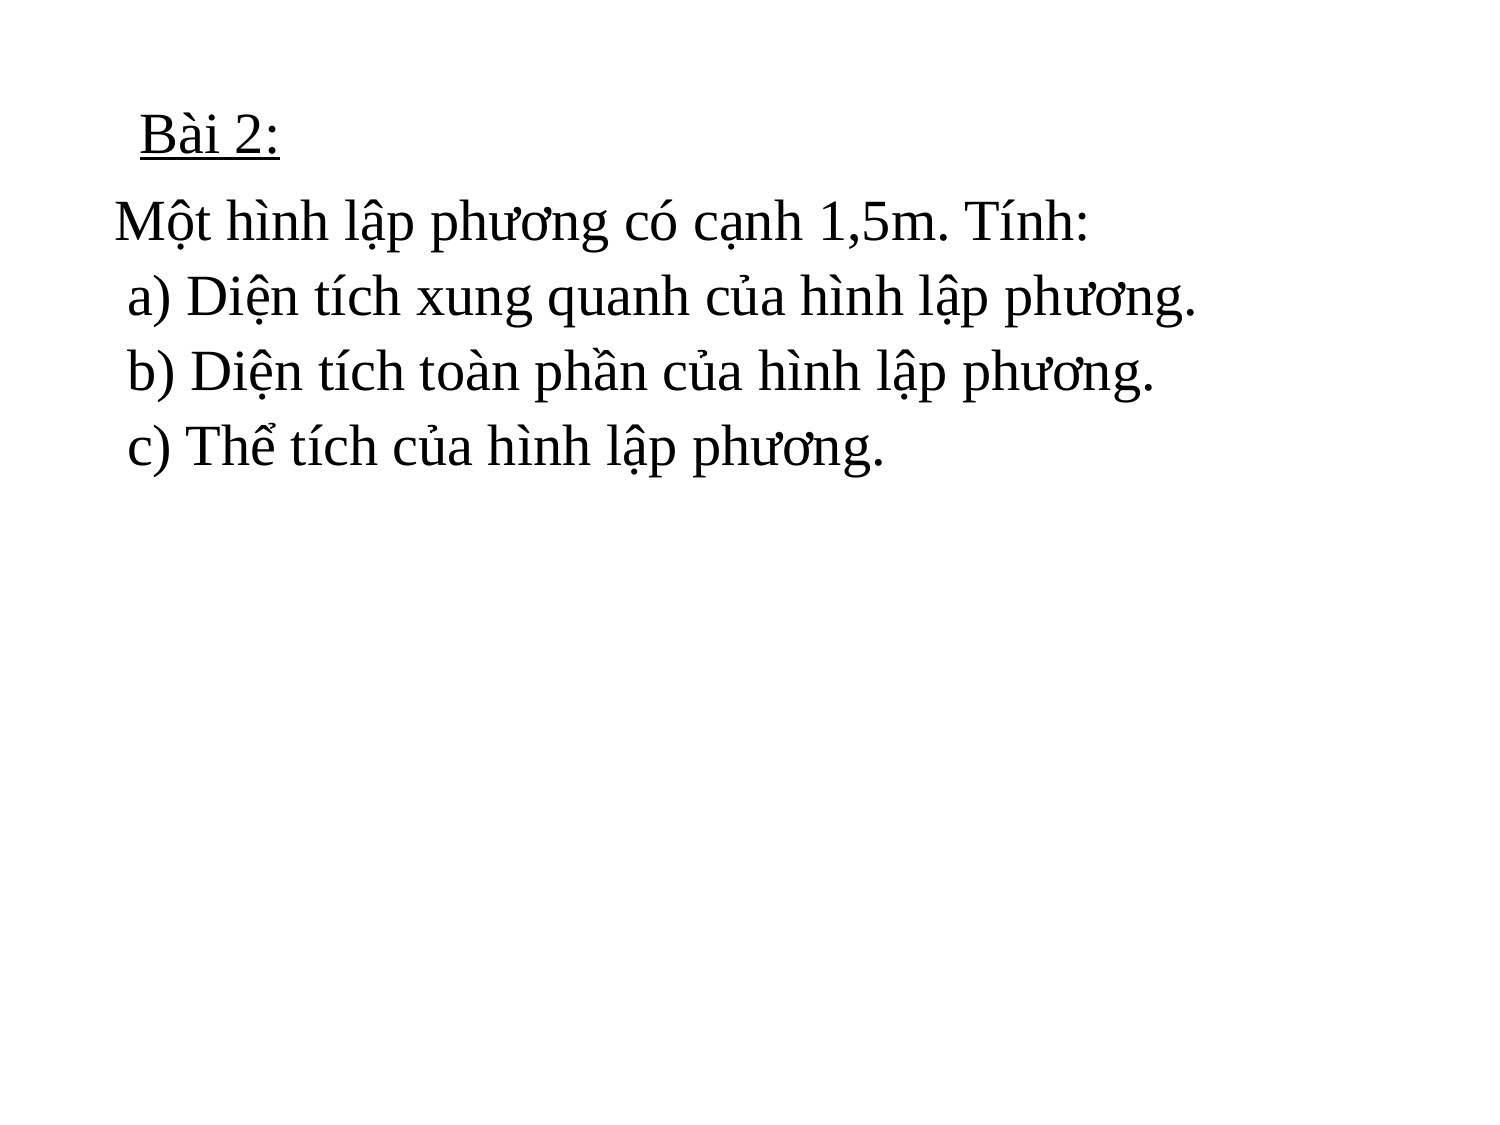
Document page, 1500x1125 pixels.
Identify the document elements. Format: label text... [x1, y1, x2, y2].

text_box Bài 2: [124, 87, 425, 173]
text_box Một hình lập phương có cạnh 1,5m. Tính: [99, 174, 1163, 260]
text_box a) Diện tích xung quanh của hình lập phương. [112, 249, 1288, 335]
text_box b) Diện tích toàn phần của hình lập phương. [112, 324, 1250, 410]
text_box c) Thể tích của hình lập phương. [112, 399, 1125, 485]
